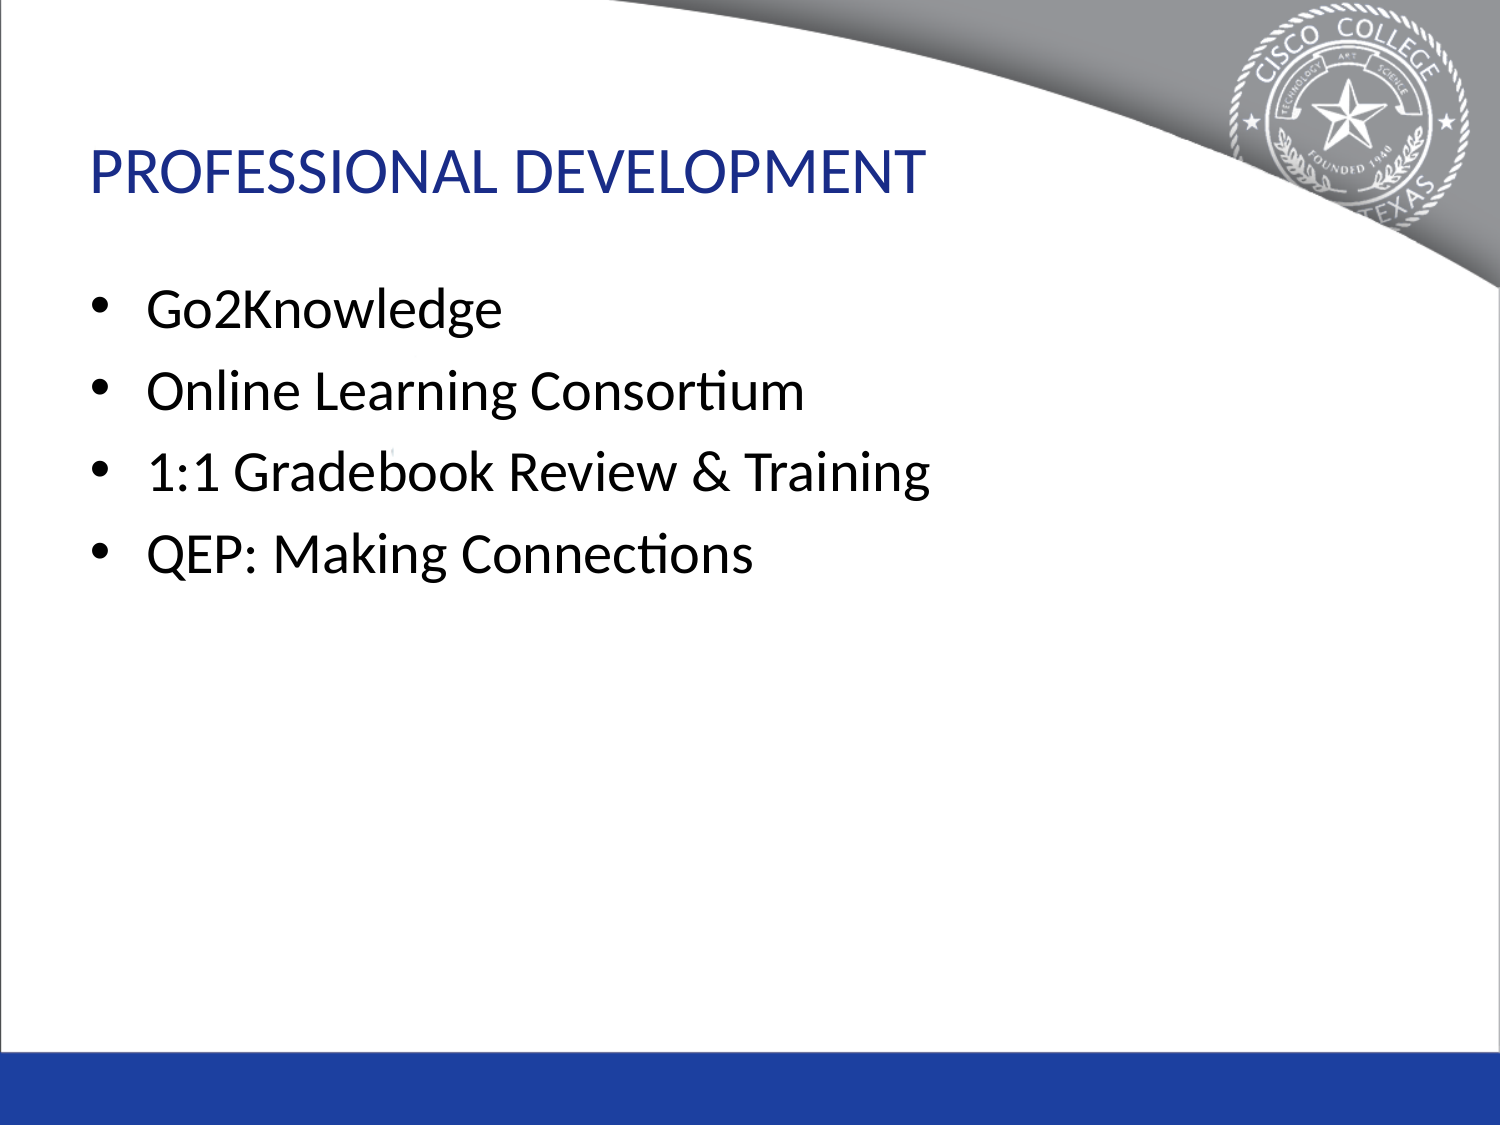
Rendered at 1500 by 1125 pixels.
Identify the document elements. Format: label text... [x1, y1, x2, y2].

title Professional Development [75, 128, 1120, 262]
list Go2Knowledge Online Learning Consortium 1:1 Gradebook Review & Training QEP: Making Connections [75, 262, 1425, 1005]
picture [0, 0, 1500, 1125]
